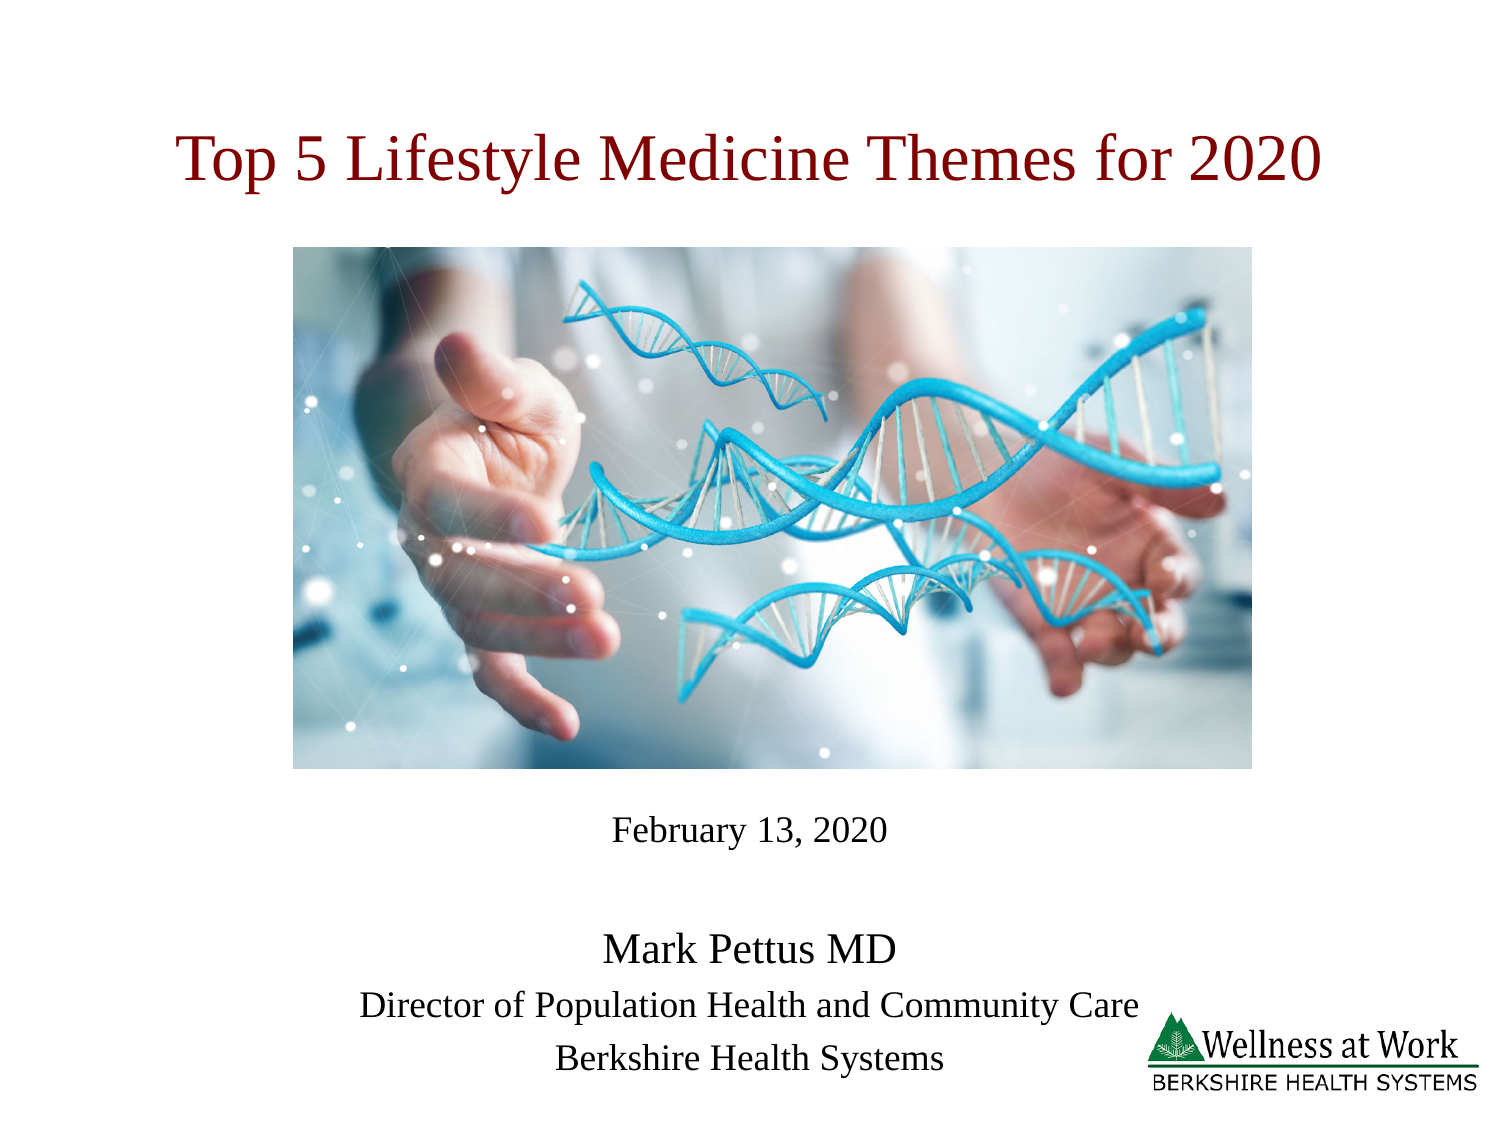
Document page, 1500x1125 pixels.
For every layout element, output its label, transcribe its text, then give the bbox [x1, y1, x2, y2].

picture [292, 247, 1252, 769]
subtitle February 13, 2020 Mark Pettus MD Director of Population Health and Community Care Berkshire Health Systems [225, 797, 1275, 1086]
title Top 5 Lifestyle Medicine Themes for 2020 [112, 33, 1388, 275]
picture [1138, 1004, 1486, 1108]
